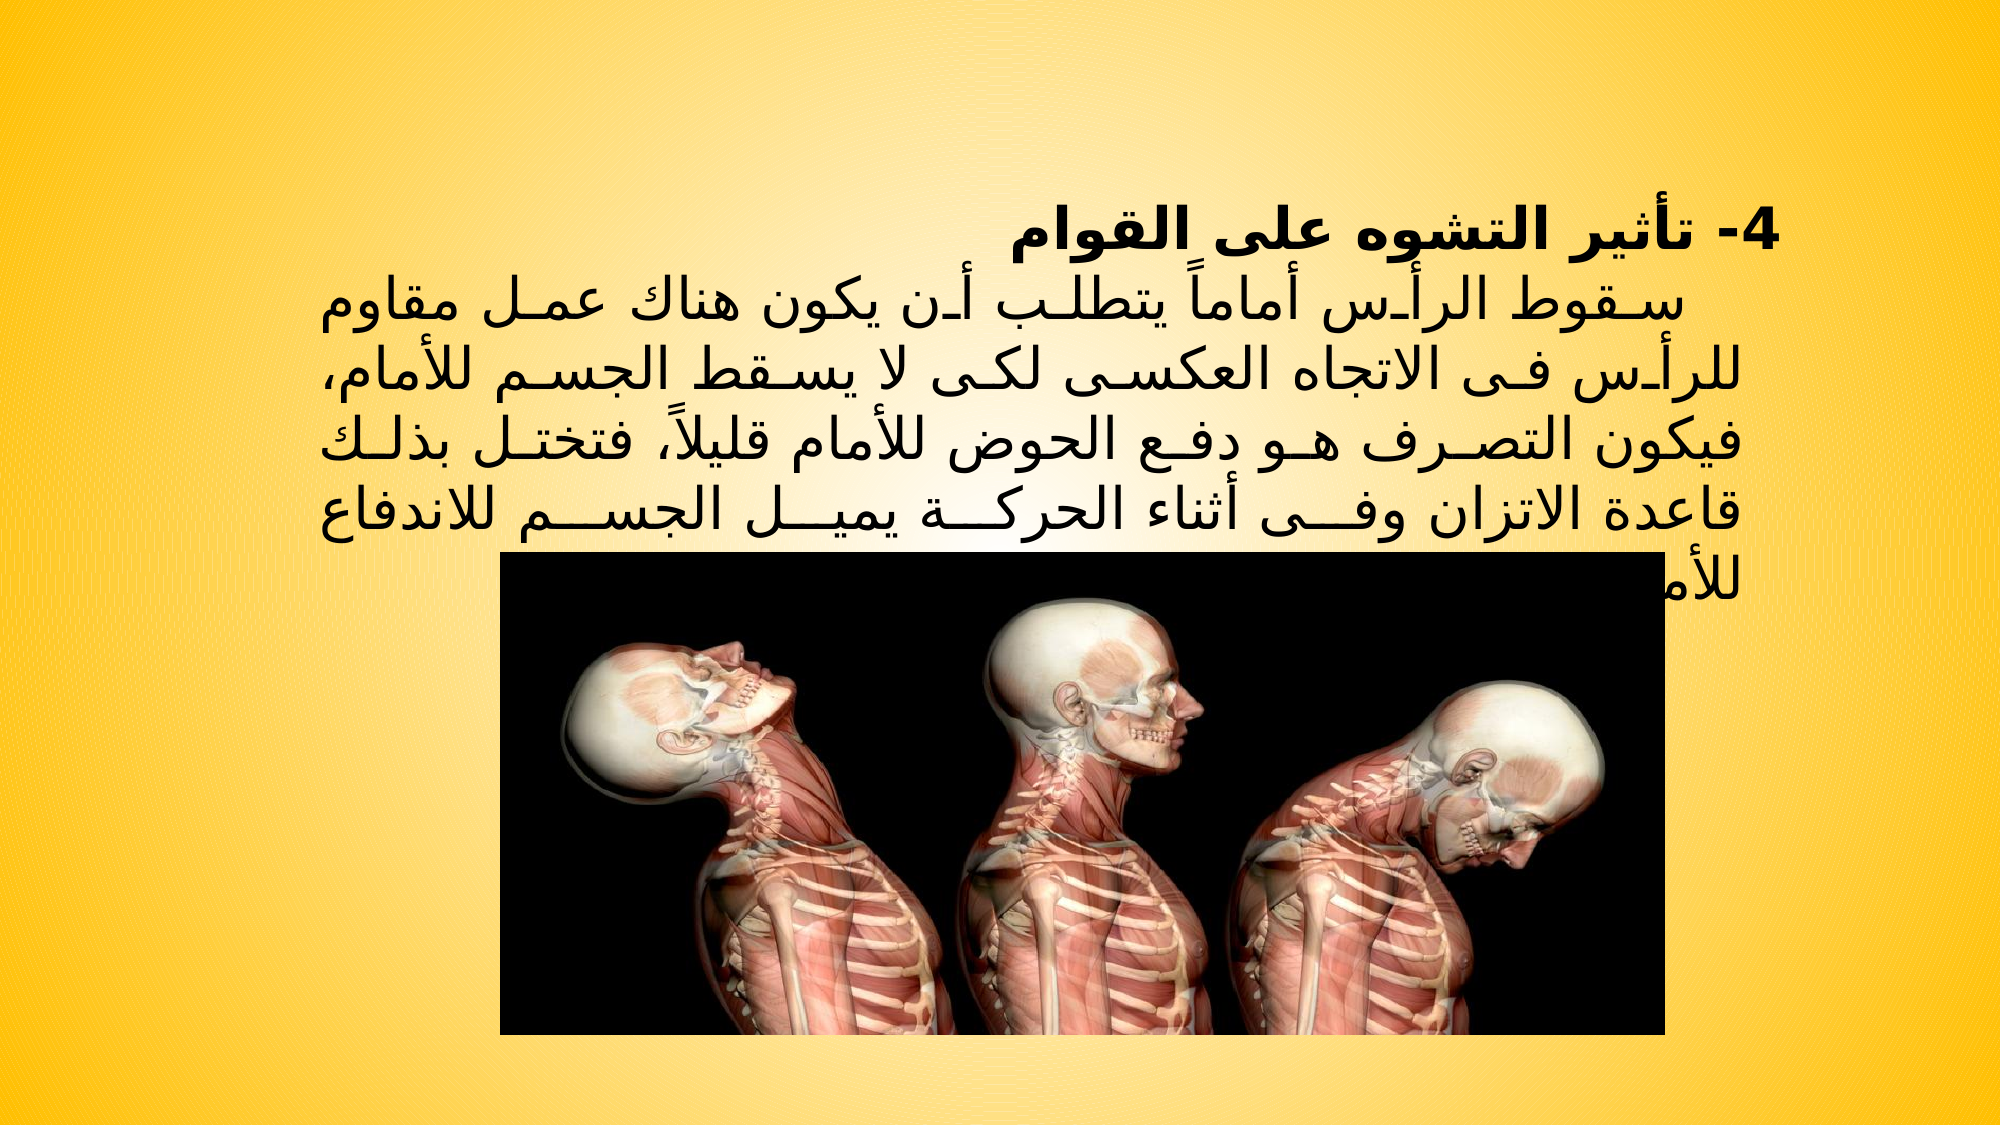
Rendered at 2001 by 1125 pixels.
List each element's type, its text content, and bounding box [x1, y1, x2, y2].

picture [500, 552, 1665, 1035]
text_box 4- تأثير التشوه على القوام سقوط الرأس أماماً يتطلب أن يكون هناك عمل مقاوم للرأس فى الاتجاه العكسى لكى لا يسقط الجسم للأمام، فيكون التصرف هو دفع الحوض للأمام قليلاً، فتختل بذلك قاعدة الاتزان وفى أثناء الحركة يميل الجسم للاندفاع للأمام0 [304, 183, 1812, 619]
